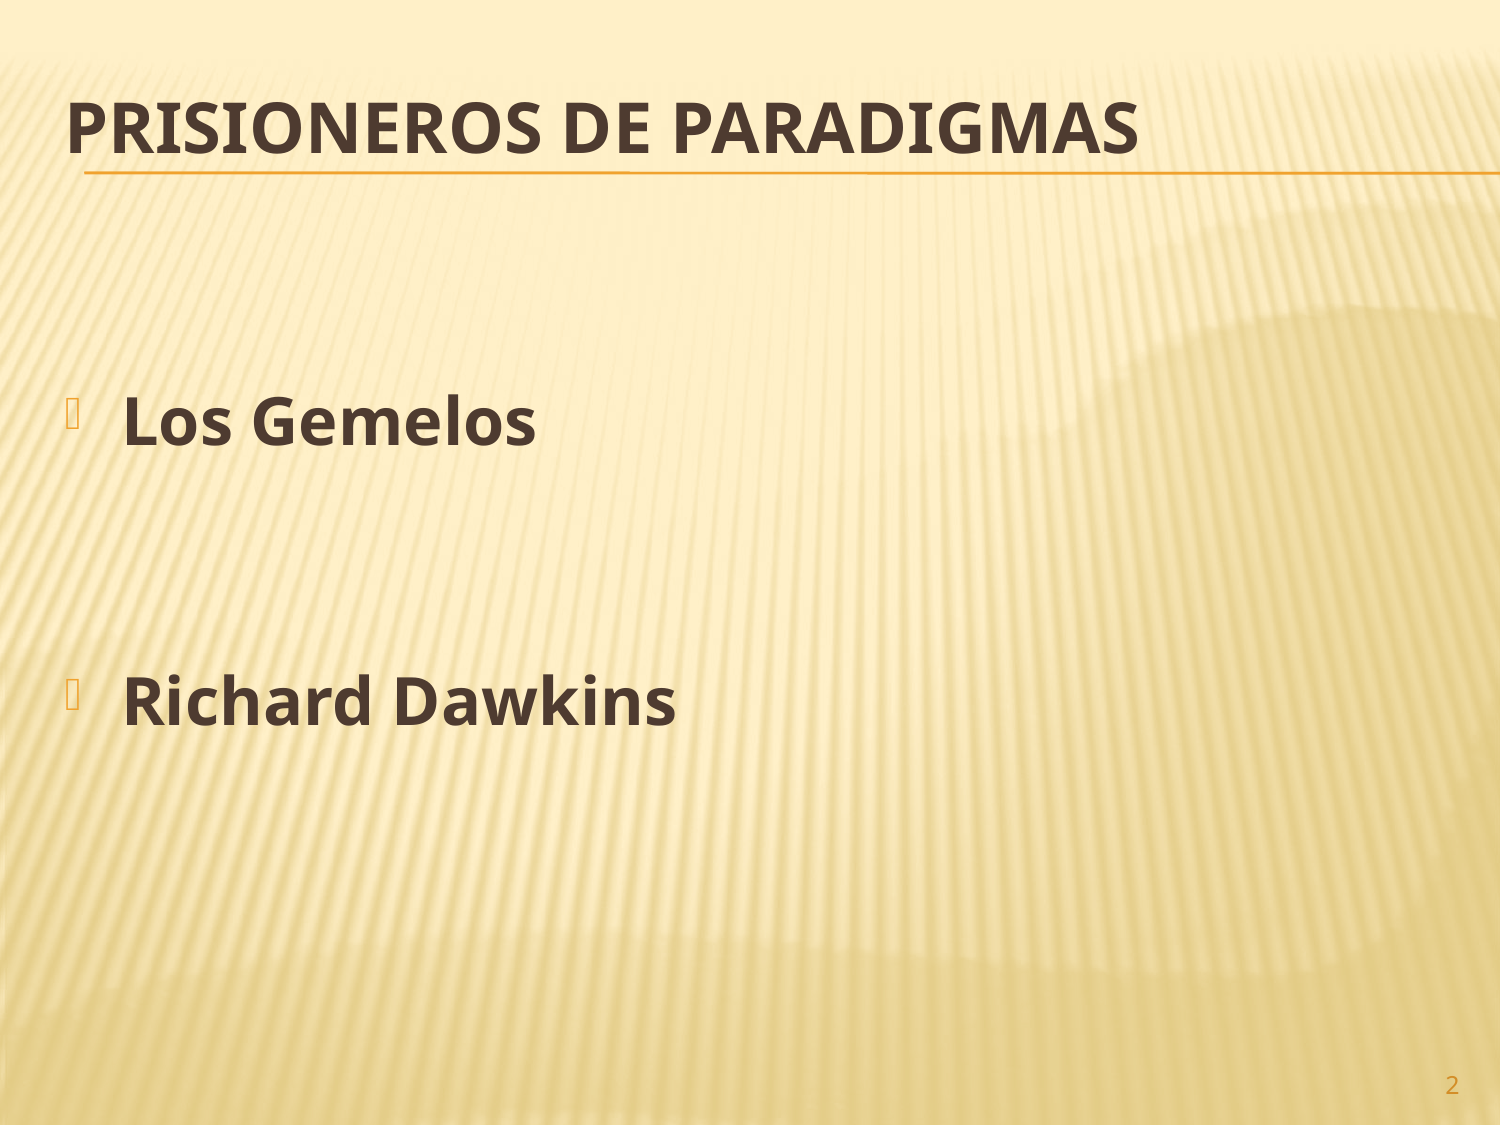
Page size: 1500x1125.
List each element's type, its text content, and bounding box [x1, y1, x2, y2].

list Los Gemelos Richard Dawkins [50, 254, 1475, 998]
slide_number 2 [1350, 1061, 1475, 1103]
title Prisioneros de paradigmas [50, 75, 1475, 175]
